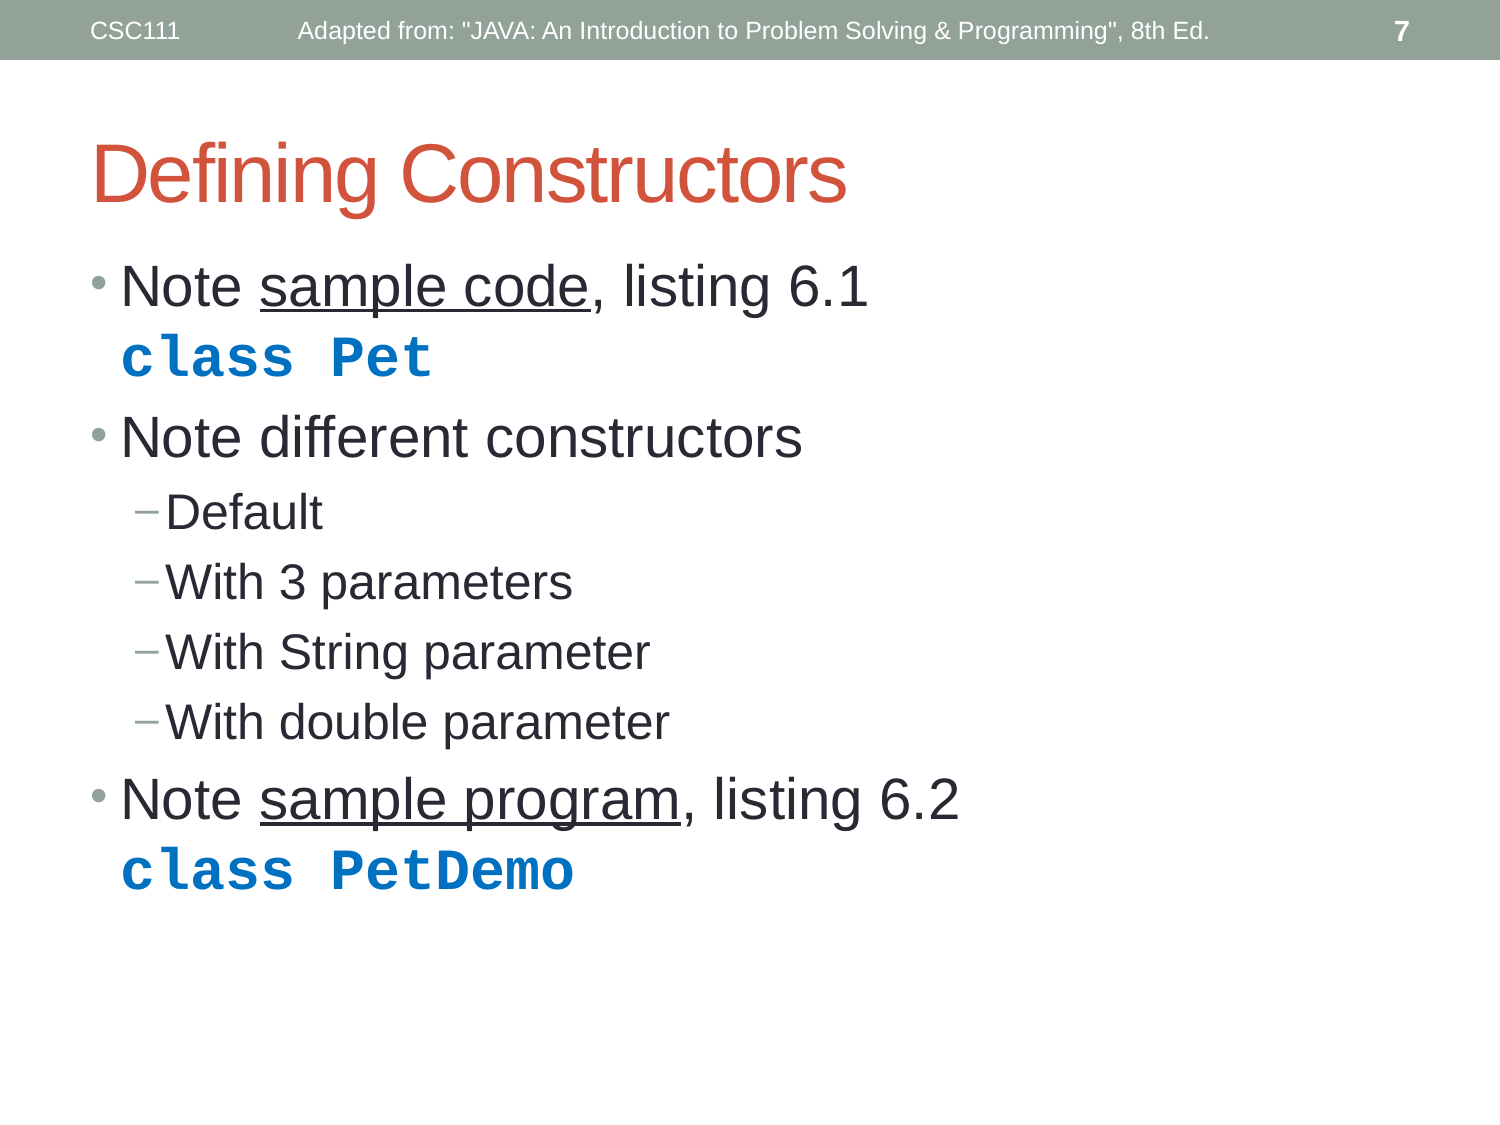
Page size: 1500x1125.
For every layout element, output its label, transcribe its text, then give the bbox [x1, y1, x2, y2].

list Note sample code, listing 6.1 class Pet Note different constructors Default With 3 parameters With String parameter With double parameter Note sample program, listing 6.2 class PetDemo [75, 240, 1425, 1005]
slide_number CSC111 [75, 3, 272, 57]
footer Adapted from: "JAVA: An Introduction to Problem Solving & Programming", 8th Ed. [272, 3, 1238, 57]
slide_number 7 [1250, 3, 1425, 57]
title Defining Constructors [75, 87, 1425, 240]
